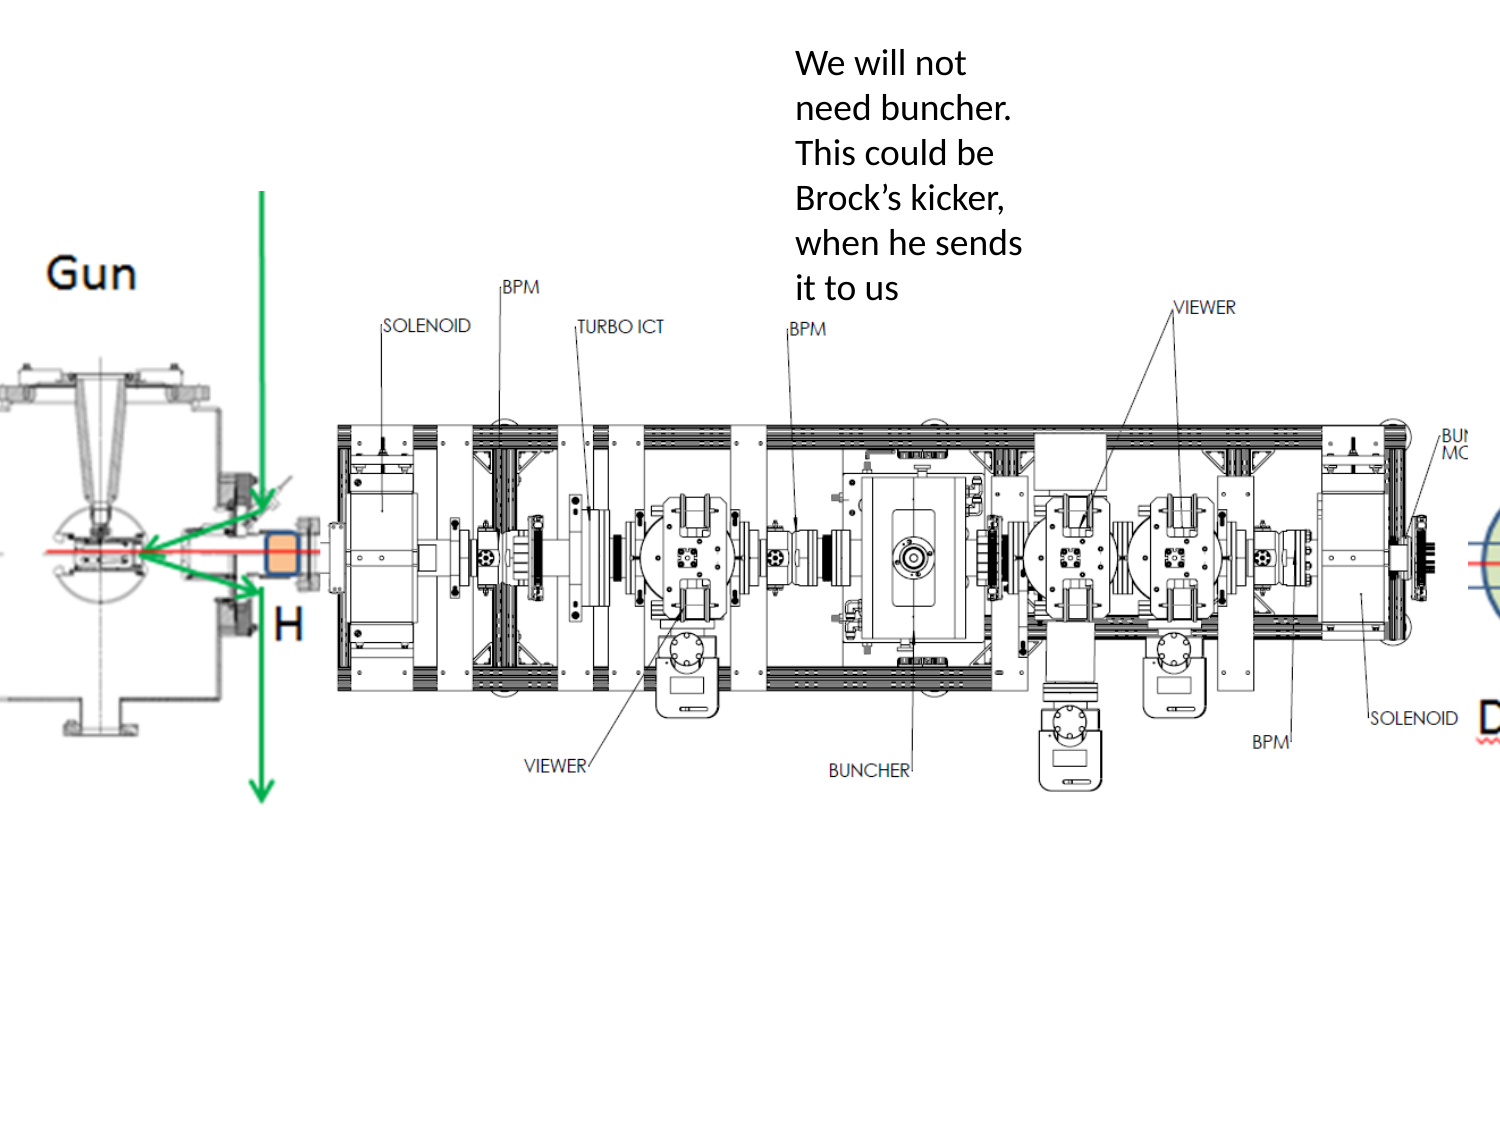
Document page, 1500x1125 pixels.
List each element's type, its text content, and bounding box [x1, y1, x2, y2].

picture [0, 191, 1500, 844]
text_box We will not need buncher. This could be Brock’s kicker, when he sends it to us [780, 30, 1056, 253]
